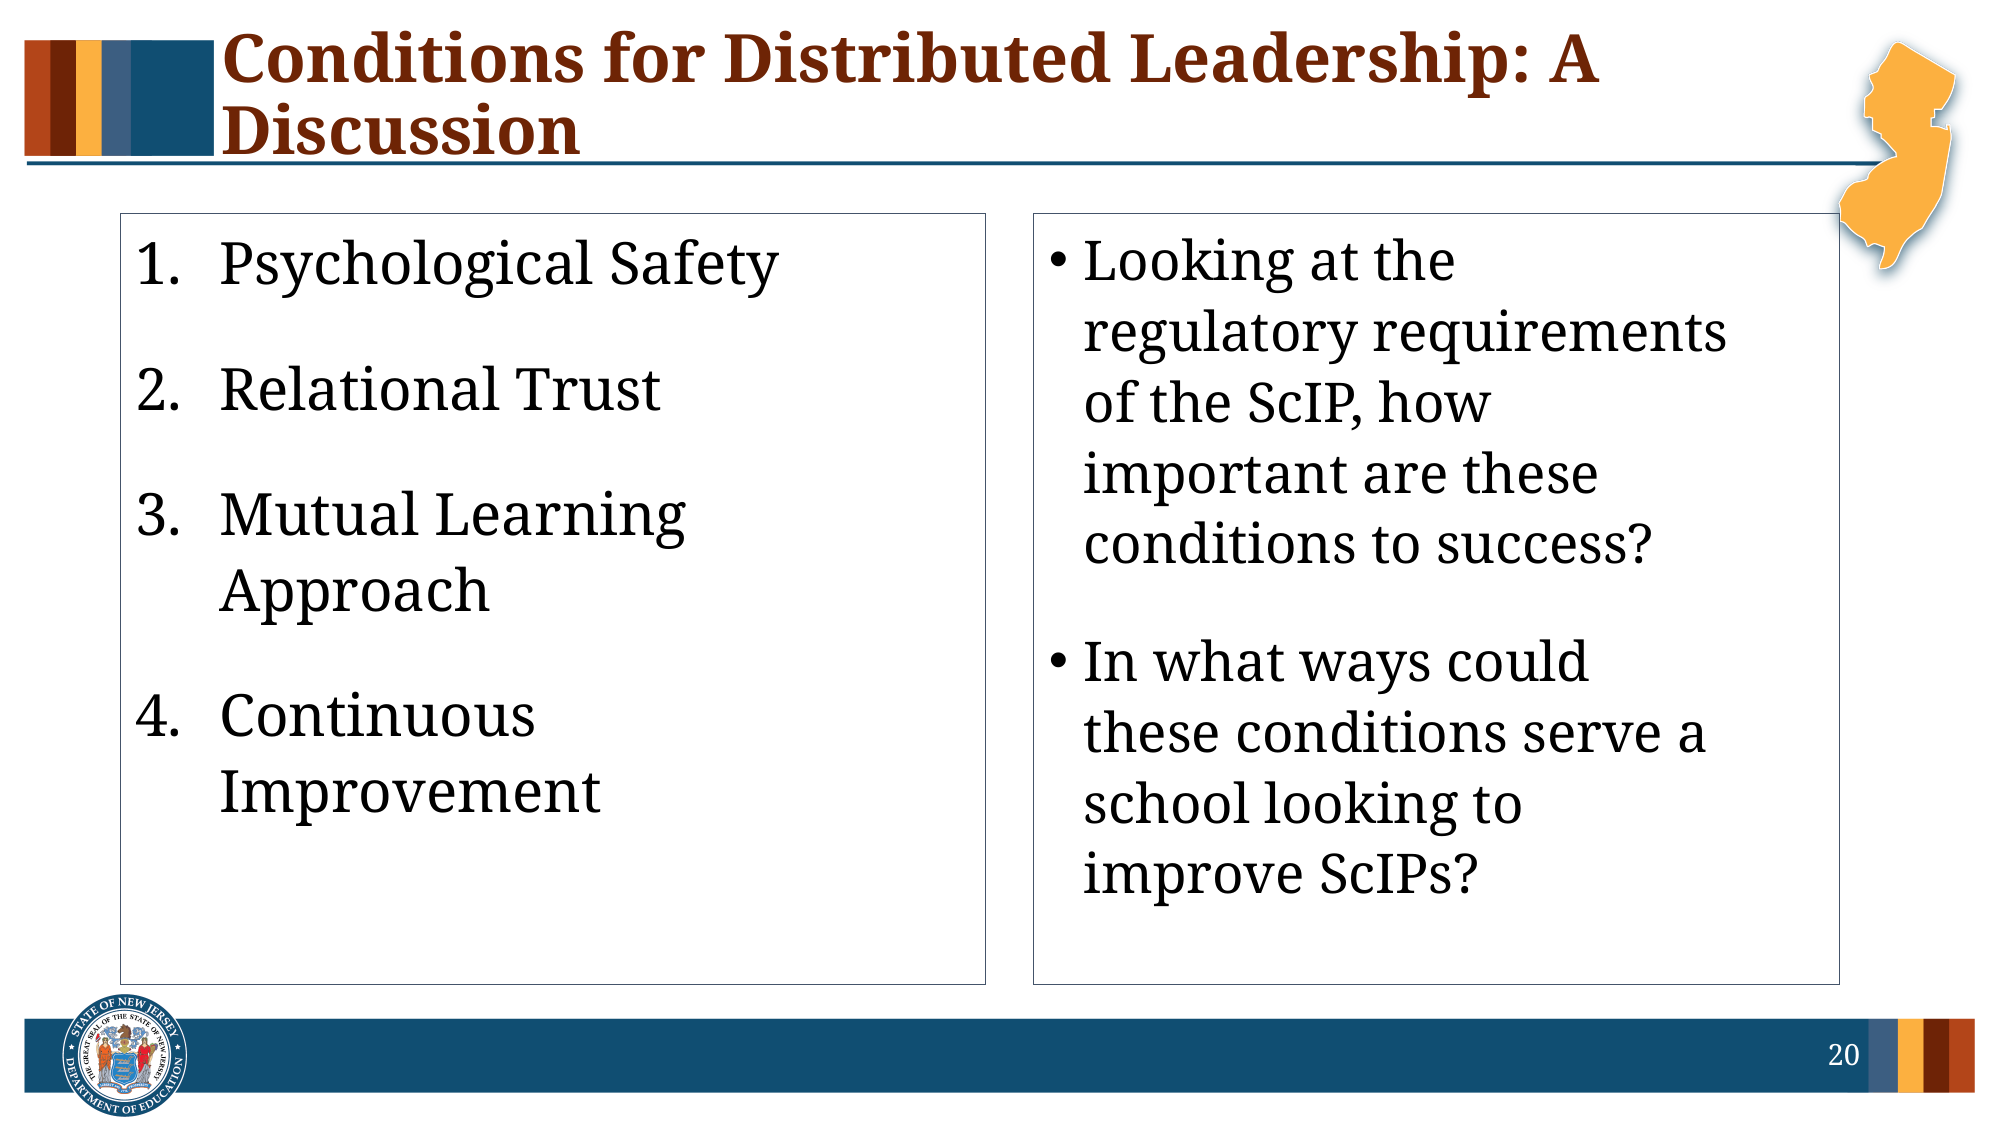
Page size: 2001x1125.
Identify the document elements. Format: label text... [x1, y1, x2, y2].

picture [24, 26, 1976, 295]
slide_number 20 [1425, 1026, 1876, 1087]
list Psychological Safety Relational Trust Mutual Learning Approach Continuous Improvement [120, 213, 986, 985]
title Conditions for Distributed Leadership: A Discussion [206, 9, 1863, 185]
picture [24, 992, 1975, 1119]
list Looking at the regulatory requirements of the ScIP, how important are these conditions to success? In what ways could these conditions serve a school looking to improve ScIPs? [1033, 213, 1840, 985]
